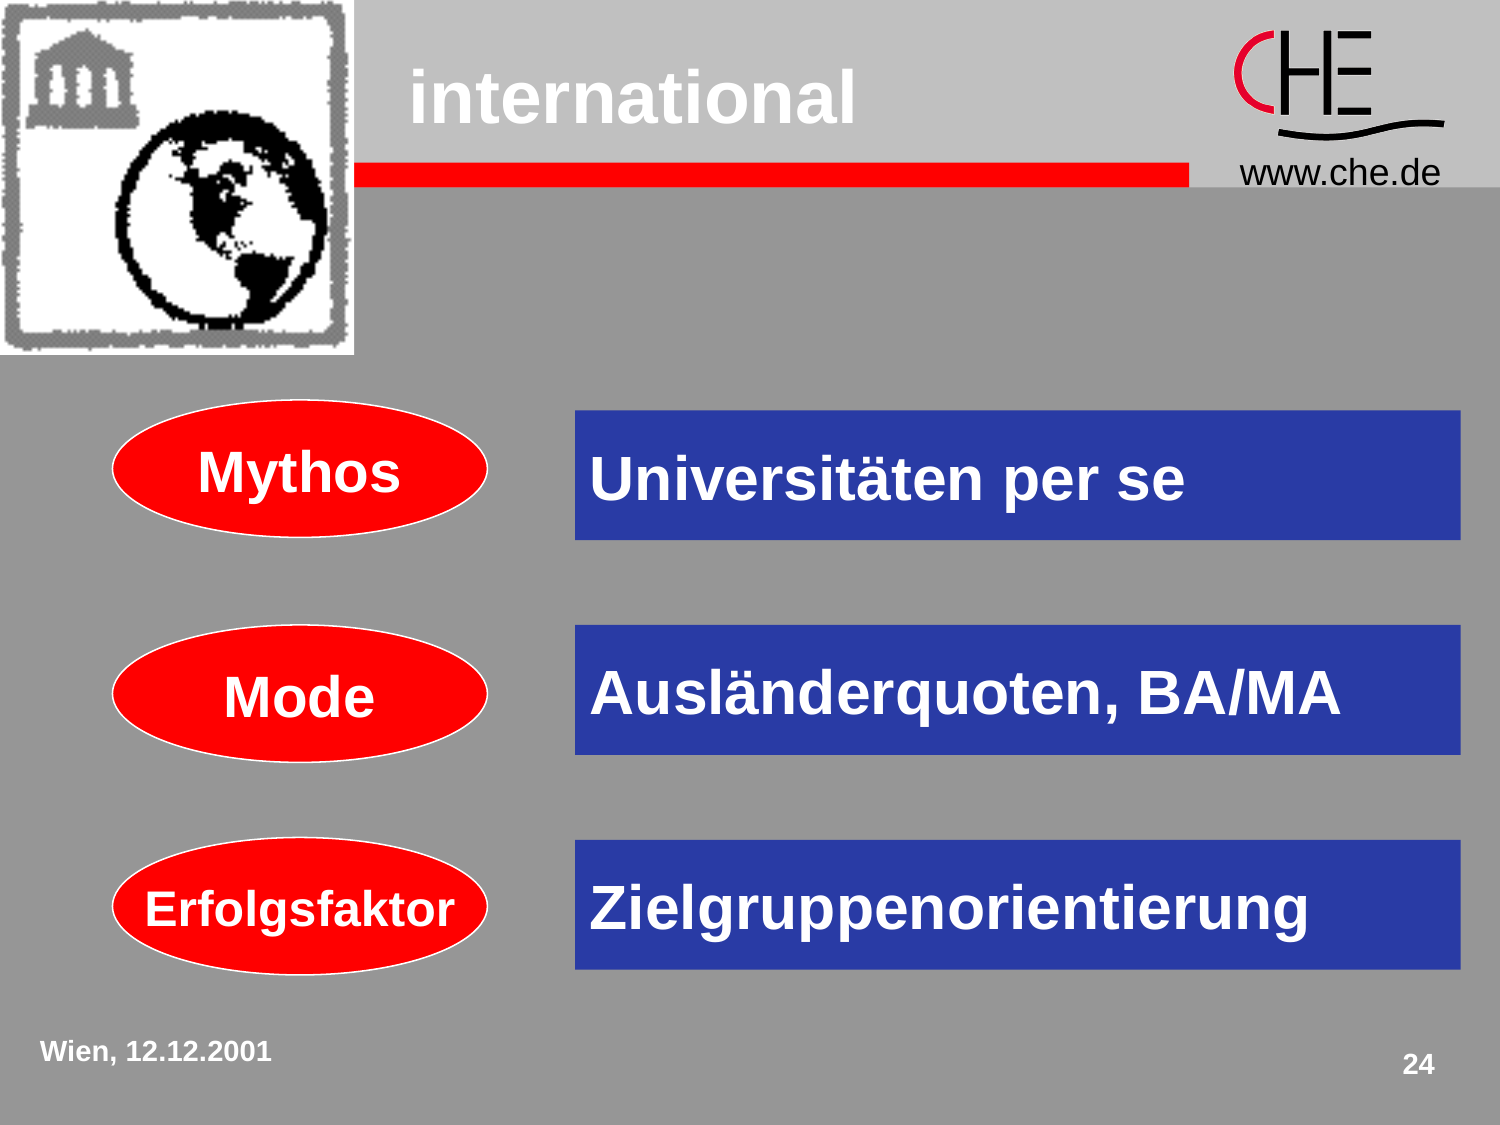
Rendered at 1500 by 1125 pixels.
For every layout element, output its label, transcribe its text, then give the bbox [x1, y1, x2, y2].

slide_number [0, 1025, 313, 1100]
picture [1233, 27, 1446, 143]
text_box Zielgruppenorientierung [575, 839, 1461, 970]
text_box Erfolgsfaktor [112, 837, 488, 975]
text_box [0, 0, 355, 355]
text_box [1262, 24, 1475, 100]
slide_number 24 [1362, 1037, 1450, 1100]
text_box Universitäten per se [575, 410, 1461, 541]
text_box Mythos [112, 399, 488, 538]
text_box Mode [112, 624, 488, 763]
title international [393, 37, 1252, 150]
text_box Ausländerquoten, BA/MA [575, 624, 1461, 755]
